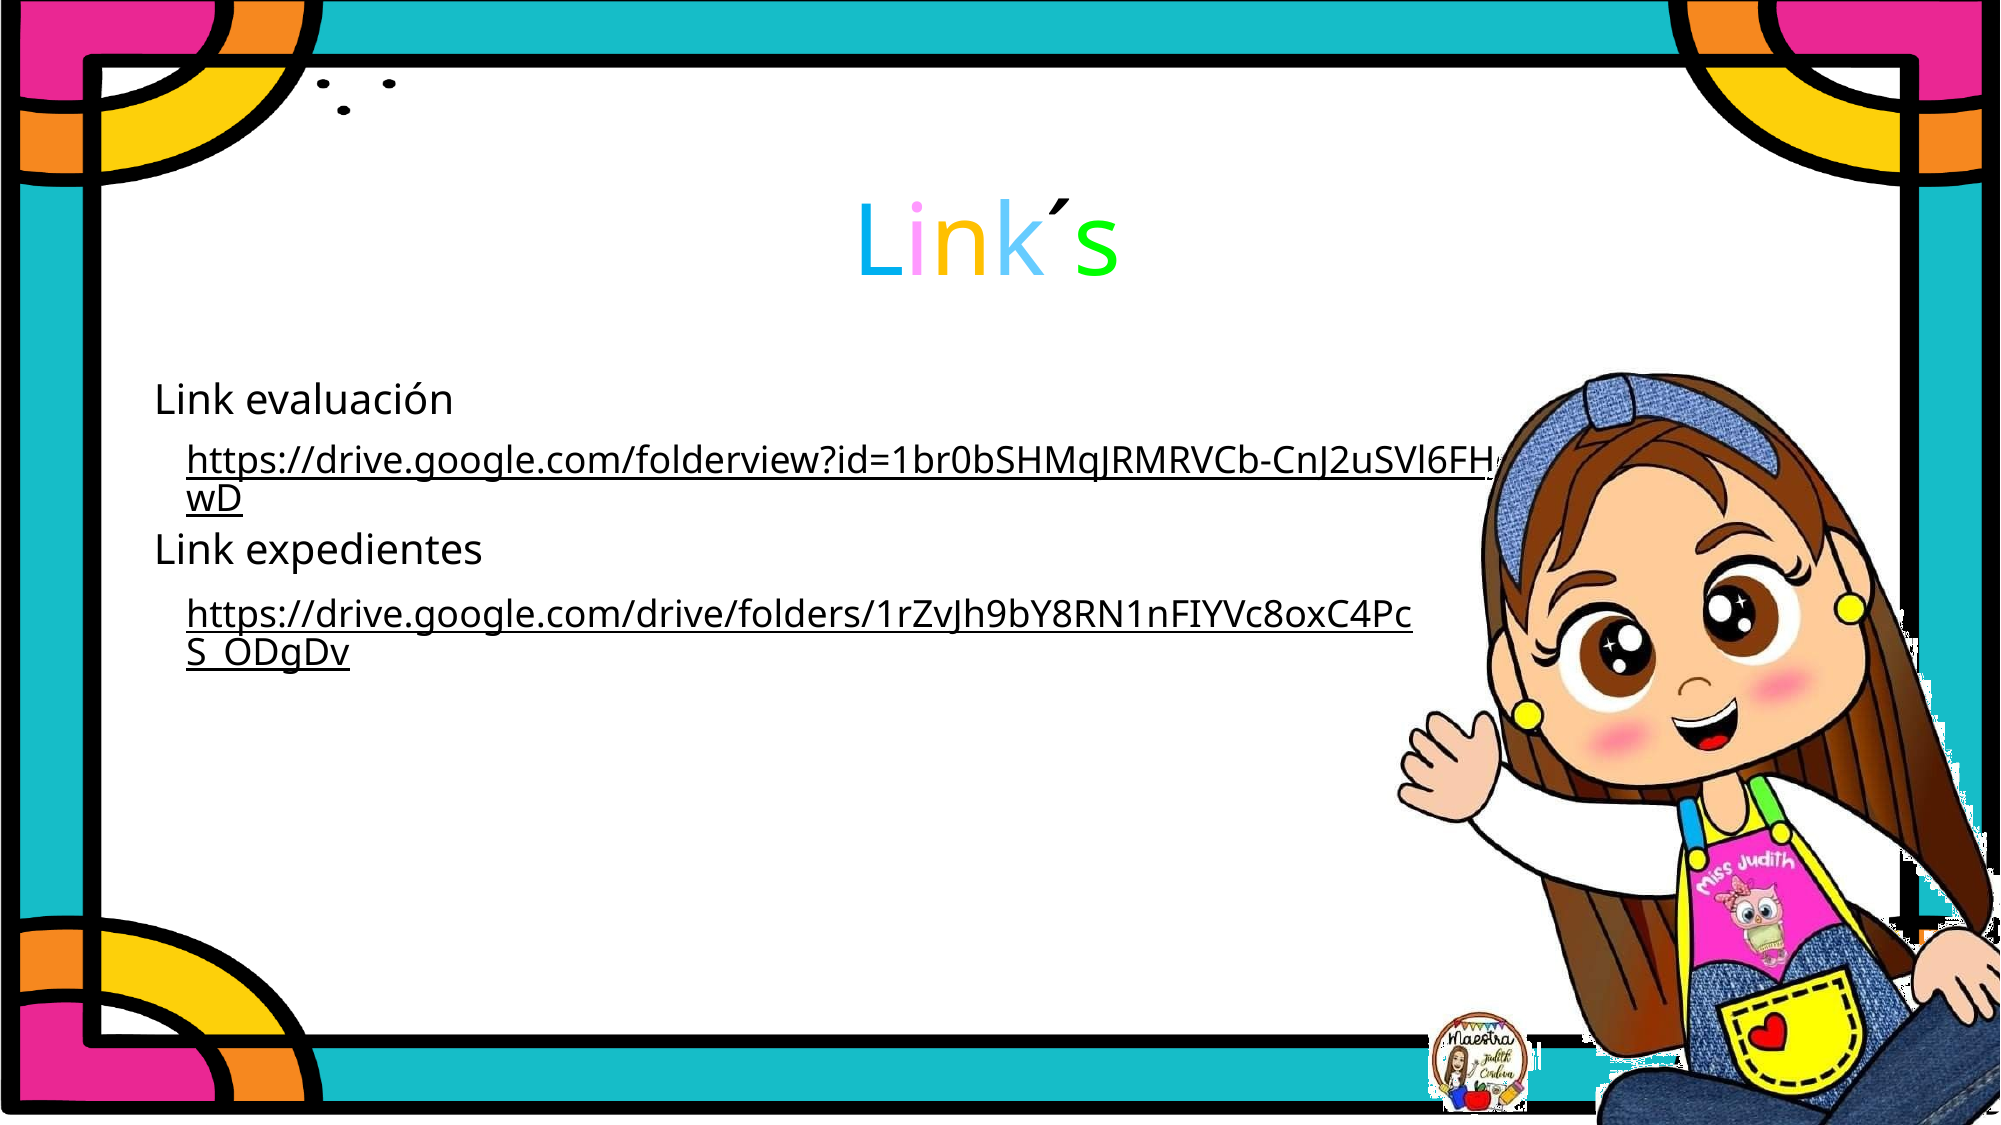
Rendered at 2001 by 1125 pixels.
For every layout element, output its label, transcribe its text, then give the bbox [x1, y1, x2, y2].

picture [3, 0, 2000, 1125]
text_box https://drive.google.com/folderview?id=1br0bSHMqJRMRVCb-CnJ2uSVl6FHePawD [171, 429, 423, 540]
text_box https://drive.google.com/drive/folders/1rZvJh9bY8RN1nFIYVc8oxC4PcS_ODgDv [171, 582, 423, 694]
text_box Link evaluación Link expedientes [139, 365, 423, 581]
